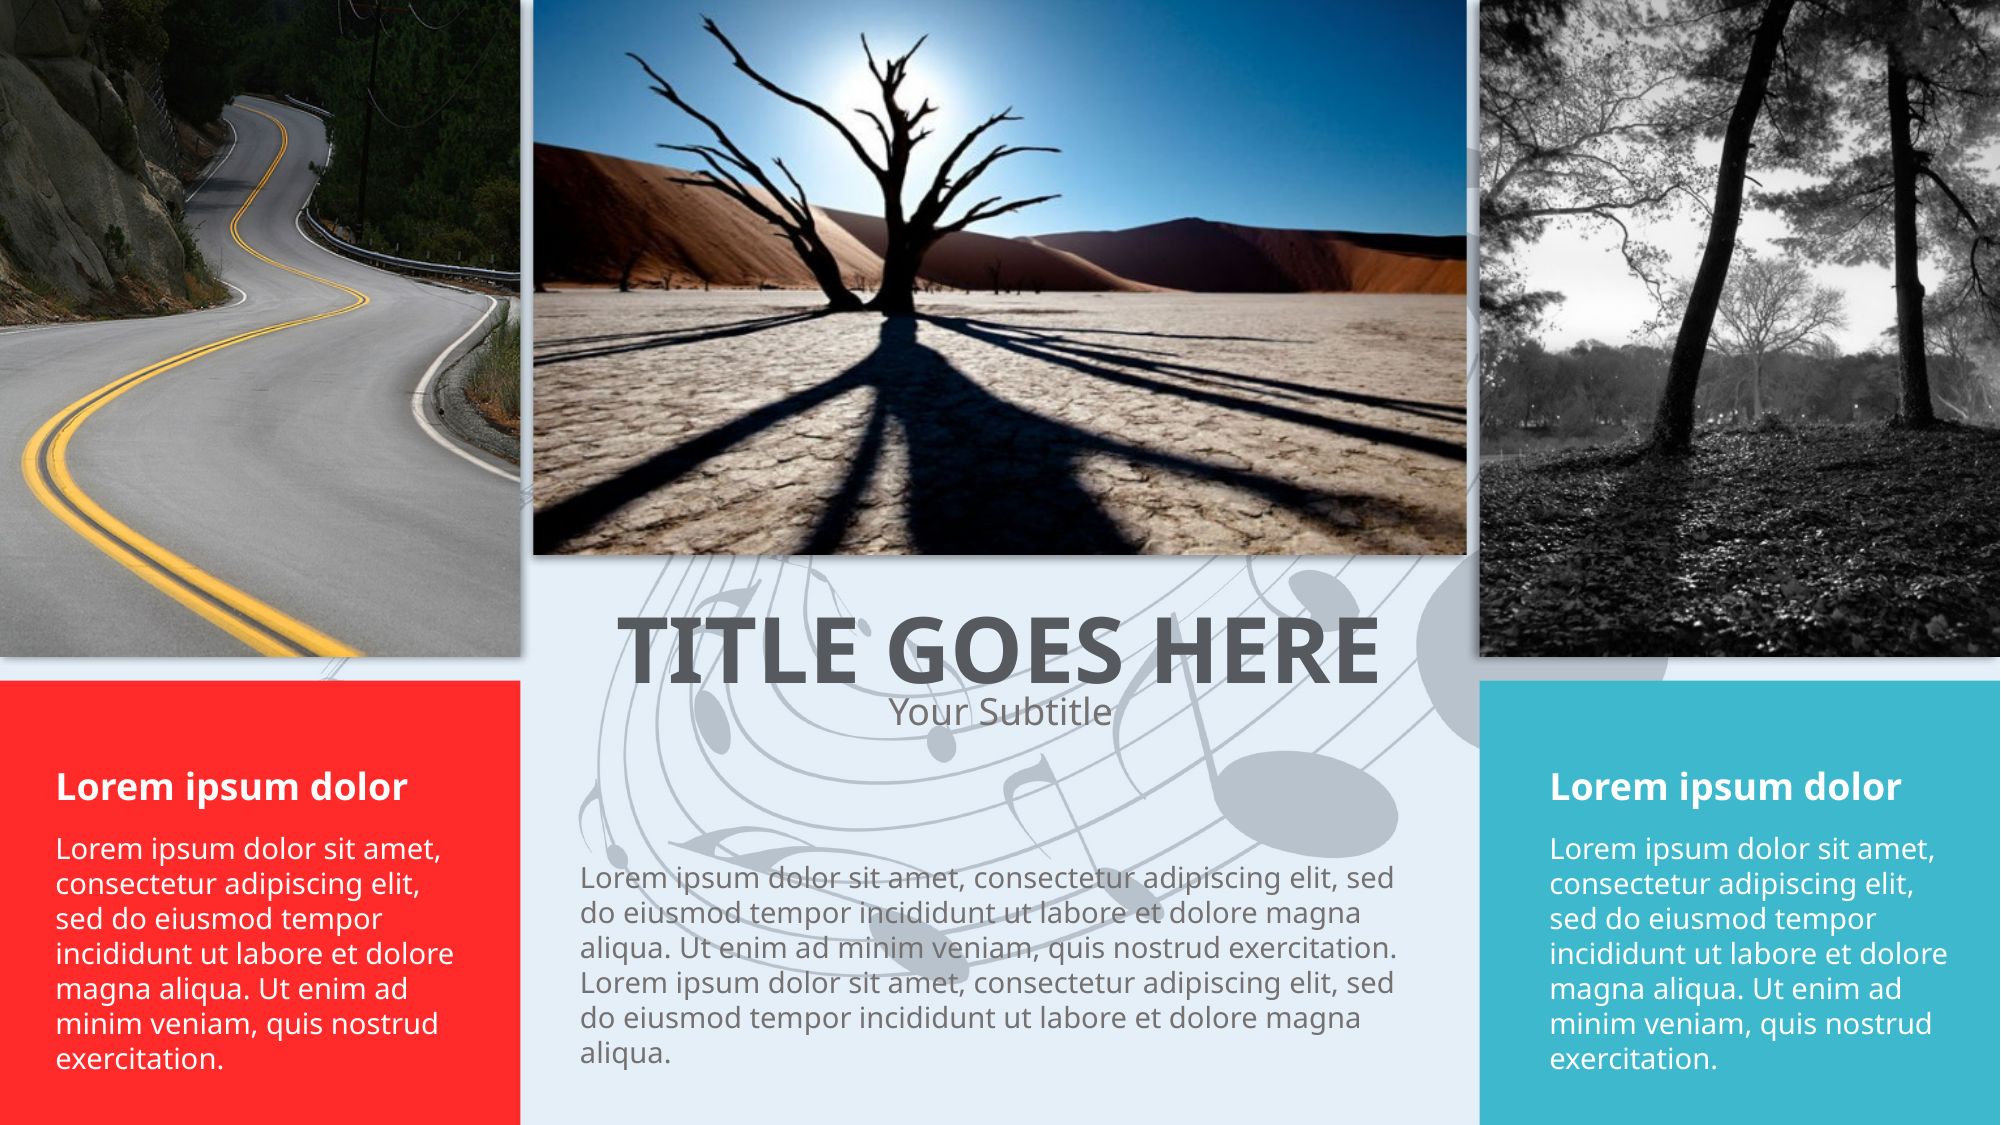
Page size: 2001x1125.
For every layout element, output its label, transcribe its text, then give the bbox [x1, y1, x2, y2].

text_box [1479, 680, 2000, 1125]
text_box [0, 680, 521, 1125]
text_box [548, 584, 1452, 742]
text_box [532, 0, 1468, 555]
text_box [0, 0, 521, 657]
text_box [40, 755, 480, 1051]
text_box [1534, 755, 1974, 1051]
text_box Lorem ipsum dolor sit amet, consectetur adipiscing elit, sed do eiusmod tempor incididunt ut labore et dolore magna aliqua. Ut enim ad minim veniam, quis nostrud exercitation. Lorem ipsum dolor sit amet, consectetur adipiscing elit, sed do eiusmod tempor incididunt ut labore et dolore magna aliqua. [565, 852, 1452, 1077]
text_box [1479, 0, 2000, 657]
